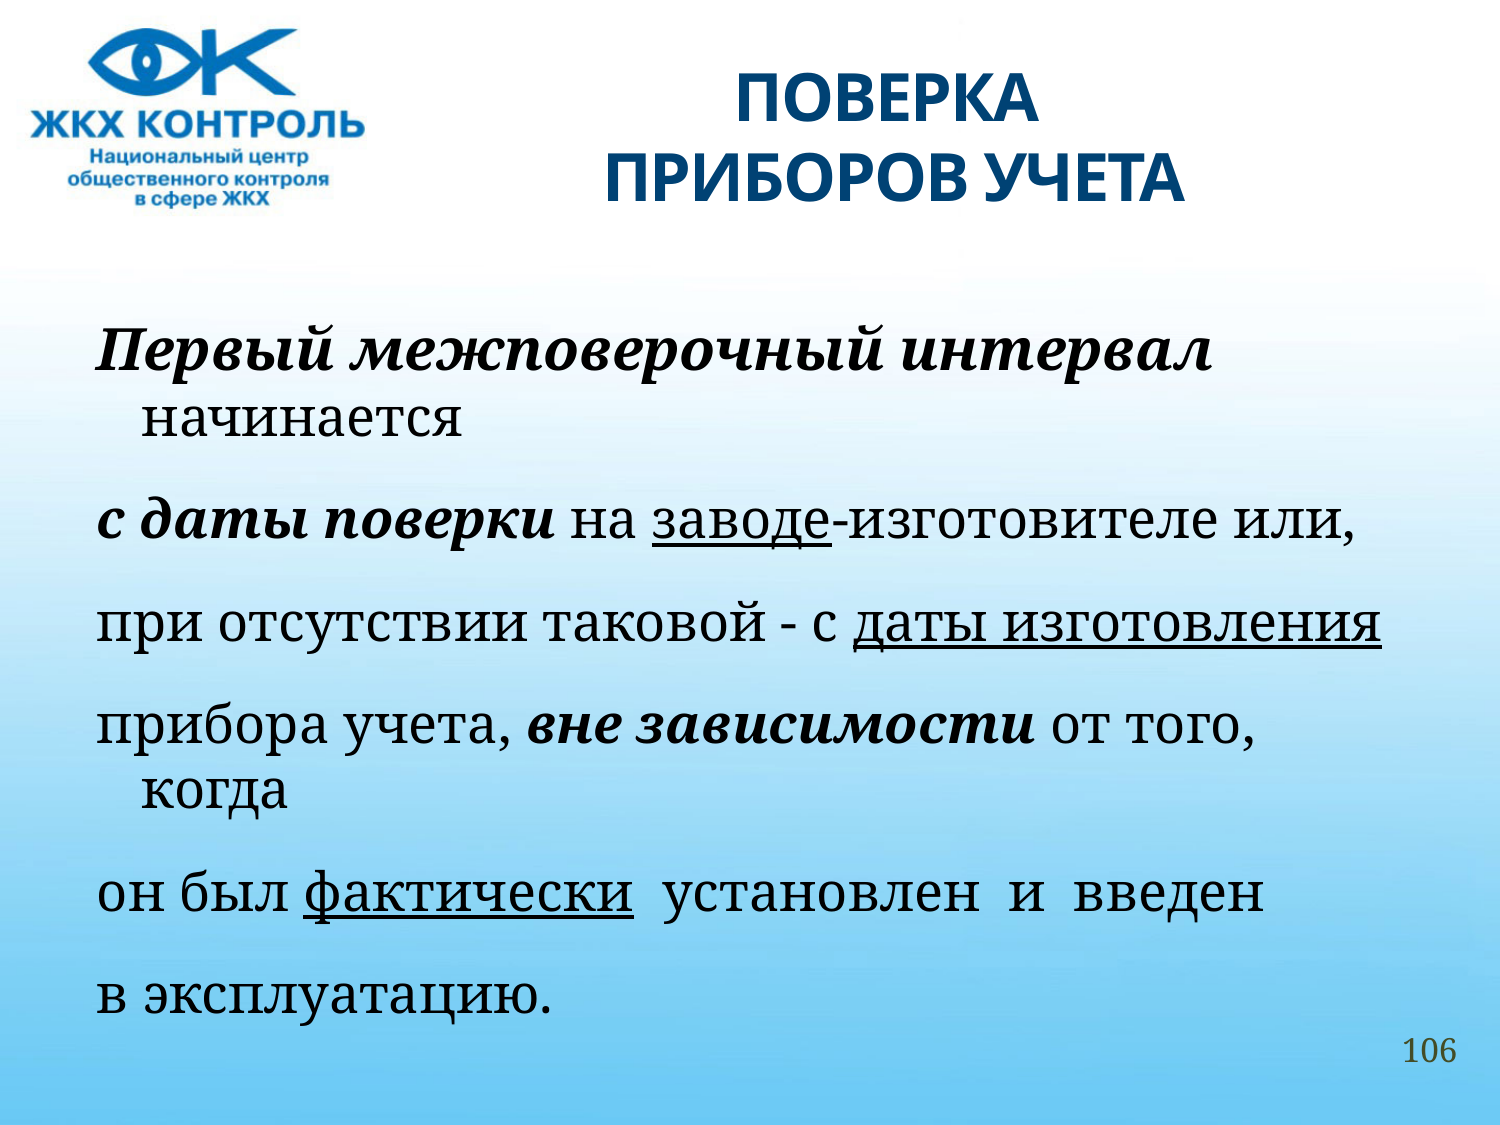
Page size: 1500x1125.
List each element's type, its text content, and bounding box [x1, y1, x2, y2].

title ПОВЕРКА ПРИБОРОВ УЧЕТА [363, 24, 1425, 223]
list Первый межповерочный интервал начинается с даты поверки на заводе-изготовителе или, при отсутствии таковой - с даты изготовления прибора учета, вне зависимости от того, когда он был фактически установлен и введен в эксплуатацию. [82, 304, 1432, 1008]
picture [0, 0, 1500, 1125]
slide_number 106 [1379, 1014, 1480, 1089]
